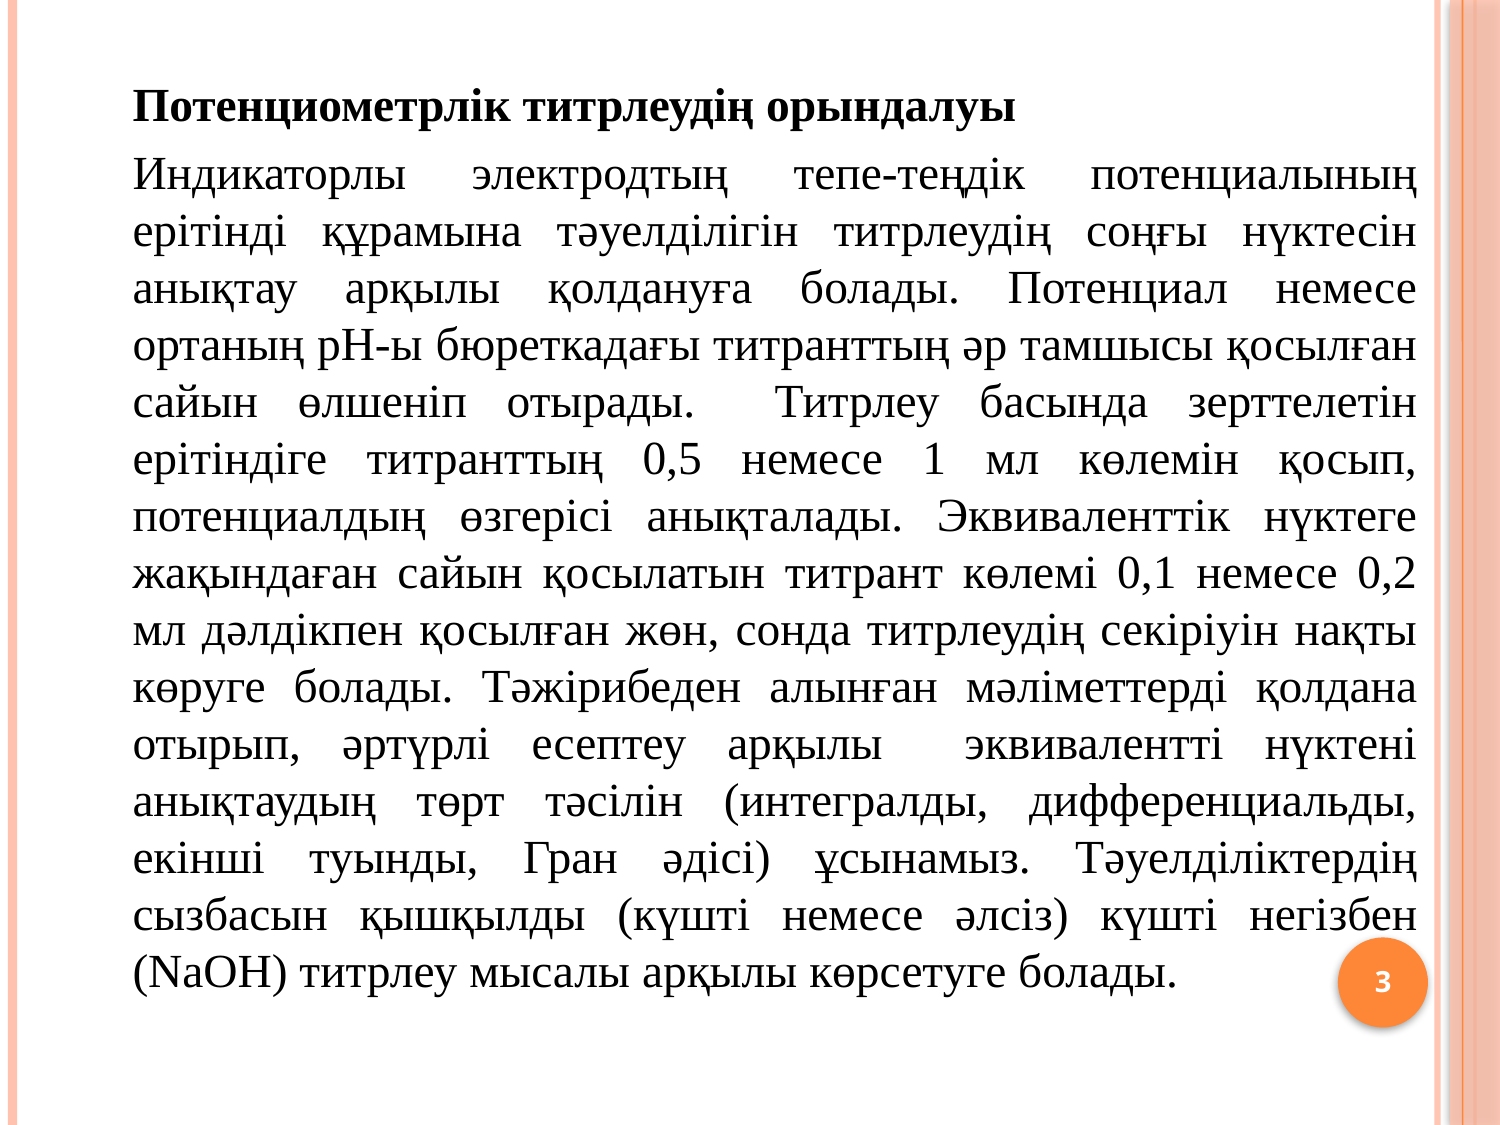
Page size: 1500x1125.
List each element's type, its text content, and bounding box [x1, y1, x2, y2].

list Потенциометрлік титрлеудің орындалуы Индикаторлы электродтың тепе-теңдік потенциалының ерітінді құрамына тәуелділігін титрлеудің соңғы нүктесін анықтау арқылы қолдануға болады. Потенциал немесе ортаның рН-ы бюреткадағы титранттың әр тамшысы қосылған сайын өлшеніп отырады. Титрлеу басында зерттелетін ерітіндіге титранттың 0,5 немесе 1 мл көлемін қосып, потенциалдың өзгерісі анықталады. Эквиваленттік нүктеге жақындаған сайын қосылатын титрант көлемі 0,1 немесе 0,2 мл дәлдікпен қосылған жөн, сонда титрлеудің секіріуін нақты көруге болады. Тәжірибеден алынған мәліметтерді қолдана отырып, әртүрлі есептеу арқылы эквивалентті нүктені анықтаудың төрт тәсілін (интегралды, дифференциальды, екінші туынды, Гран әдісі) ұсынамыз. Тәуелділіктердің сызбасын қышқылды (күшті немесе әлсіз) күшті негізбен (NaOH) титрлеу мысалы арқылы көрсетуге болады. [75, 66, 1434, 1062]
slide_number 3 [1333, 940, 1434, 1027]
